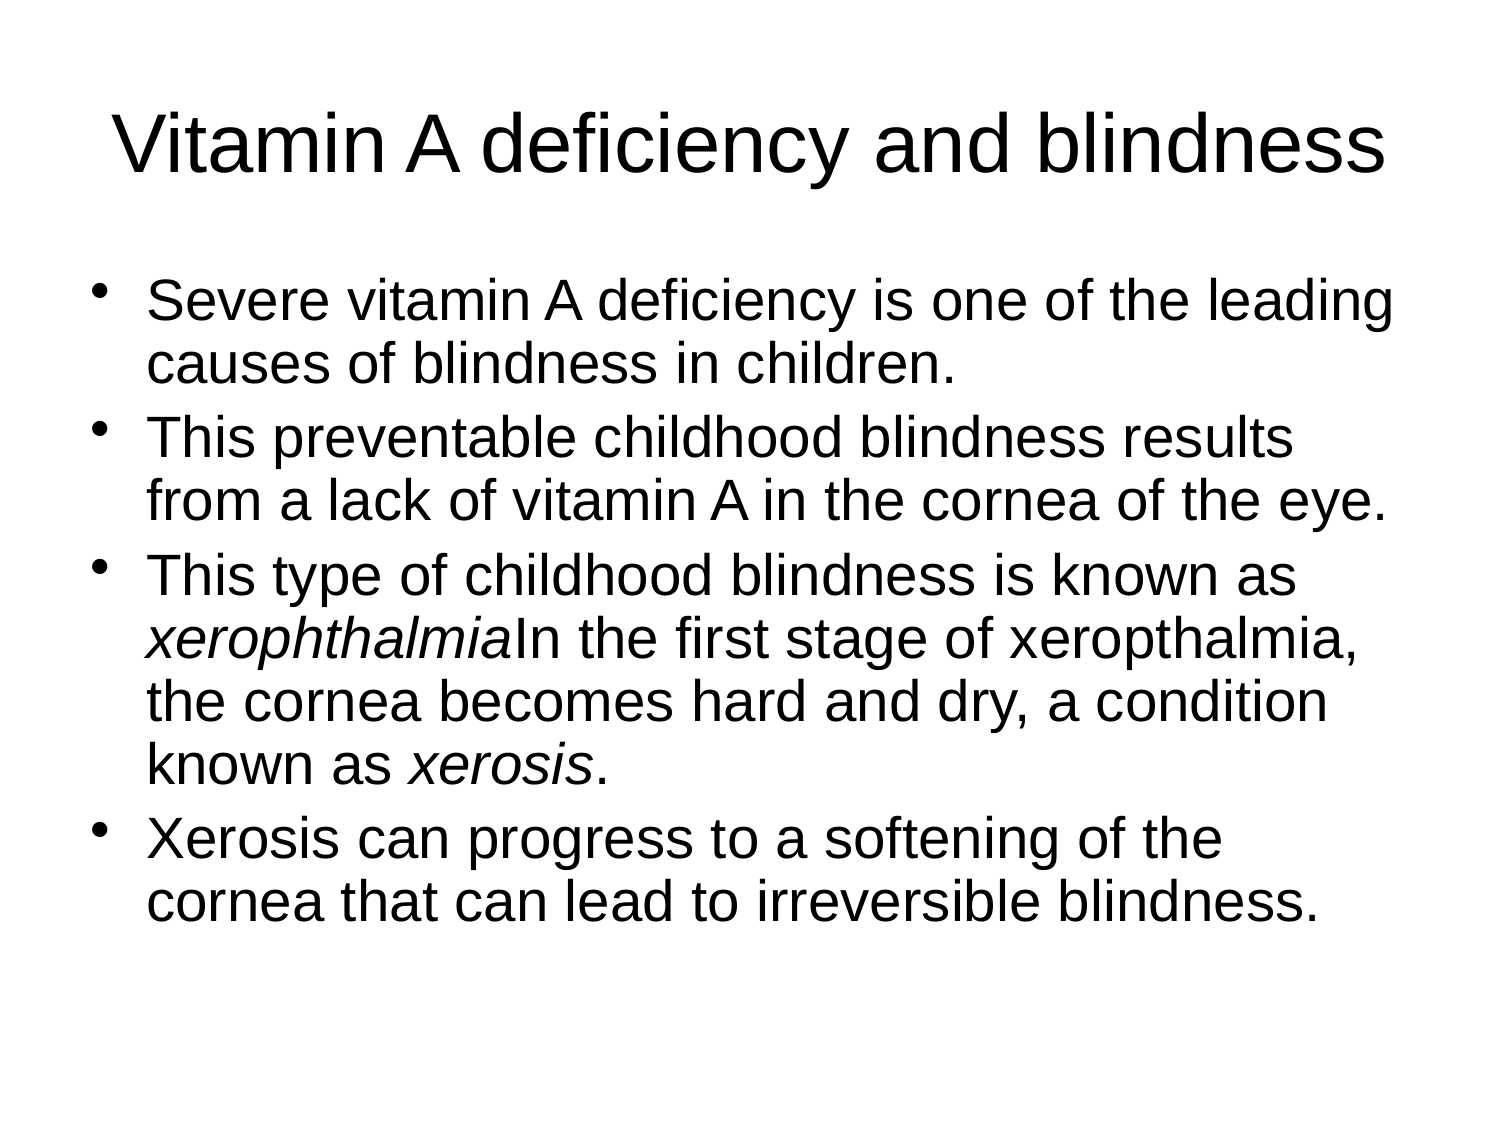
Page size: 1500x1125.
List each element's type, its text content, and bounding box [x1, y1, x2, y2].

list Severe vitamin A deficiency is one of the leading causes of blindness in children. This preventable childhood blindness results from a lack of vitamin A in the cornea of the eye. This type of childhood blindness is known as xerophthalmiaIn the first stage of xeropthalmia, the cornea becomes hard and dry, a condition known as xerosis. Xerosis can progress to a softening of the cornea that can lead to irreversible blindness. [75, 262, 1425, 1005]
title Vitamin A deficiency and blindness [75, 45, 1425, 233]
